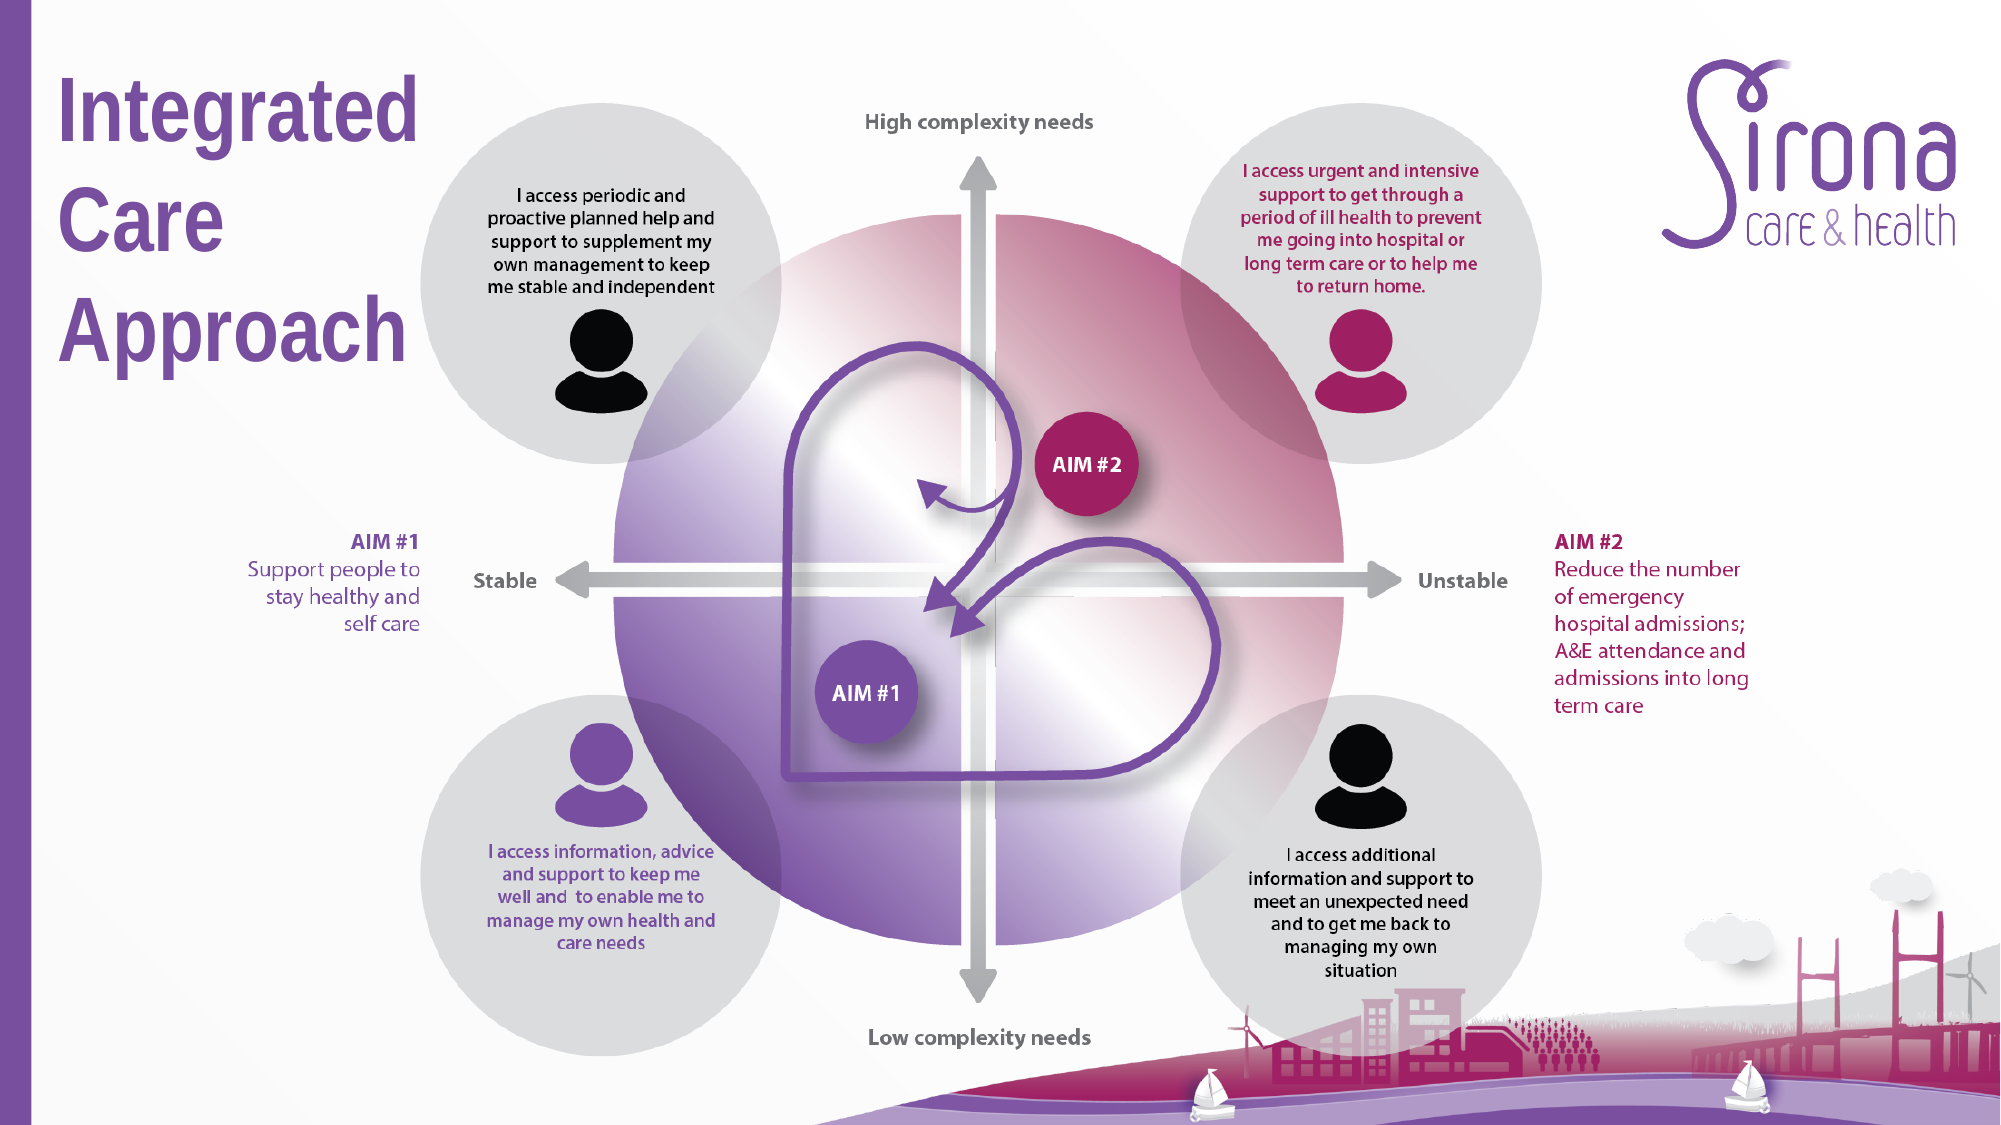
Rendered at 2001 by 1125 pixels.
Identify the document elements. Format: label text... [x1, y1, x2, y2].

picture [204, 0, 2001, 1125]
text_box Integrated Care Approach [43, 42, 204, 388]
